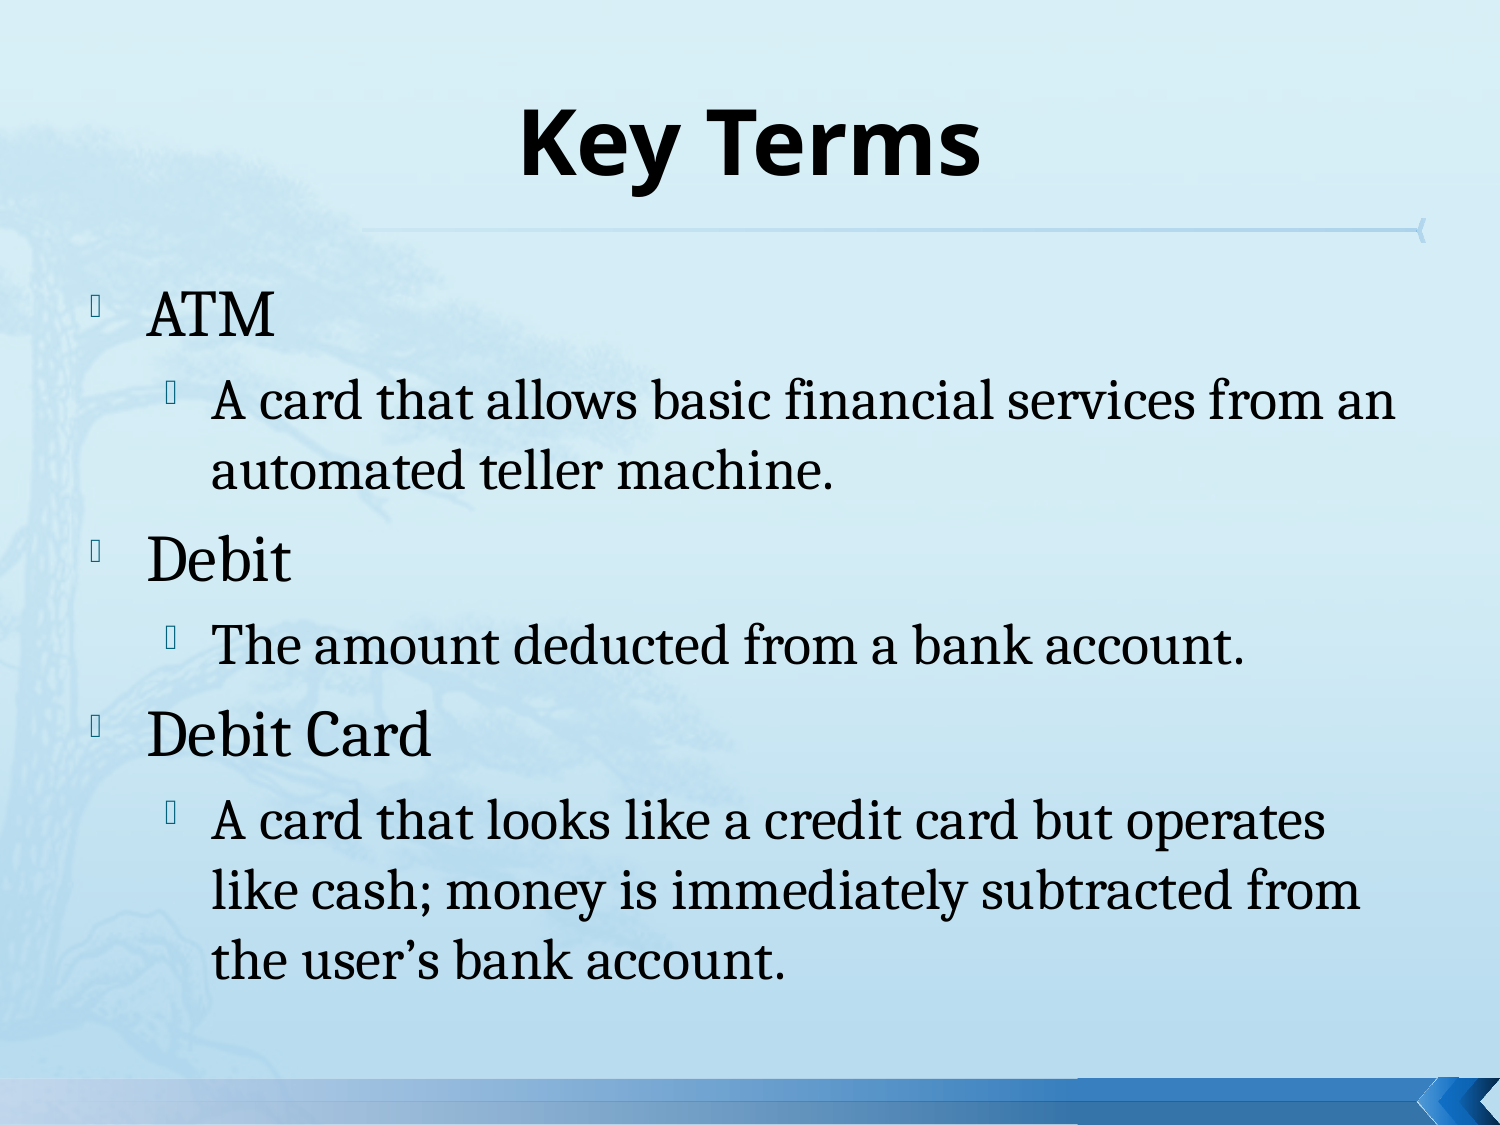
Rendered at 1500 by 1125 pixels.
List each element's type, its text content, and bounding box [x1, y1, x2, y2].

list ATM A card that allows basic financial services from an automated teller machine. Debit The amount deducted from a bank account. Debit Card A card that looks like a credit card but operates like cash; money is immediately subtracted from the user’s bank account. [75, 262, 1425, 1005]
title Key Terms [75, 45, 1425, 233]
